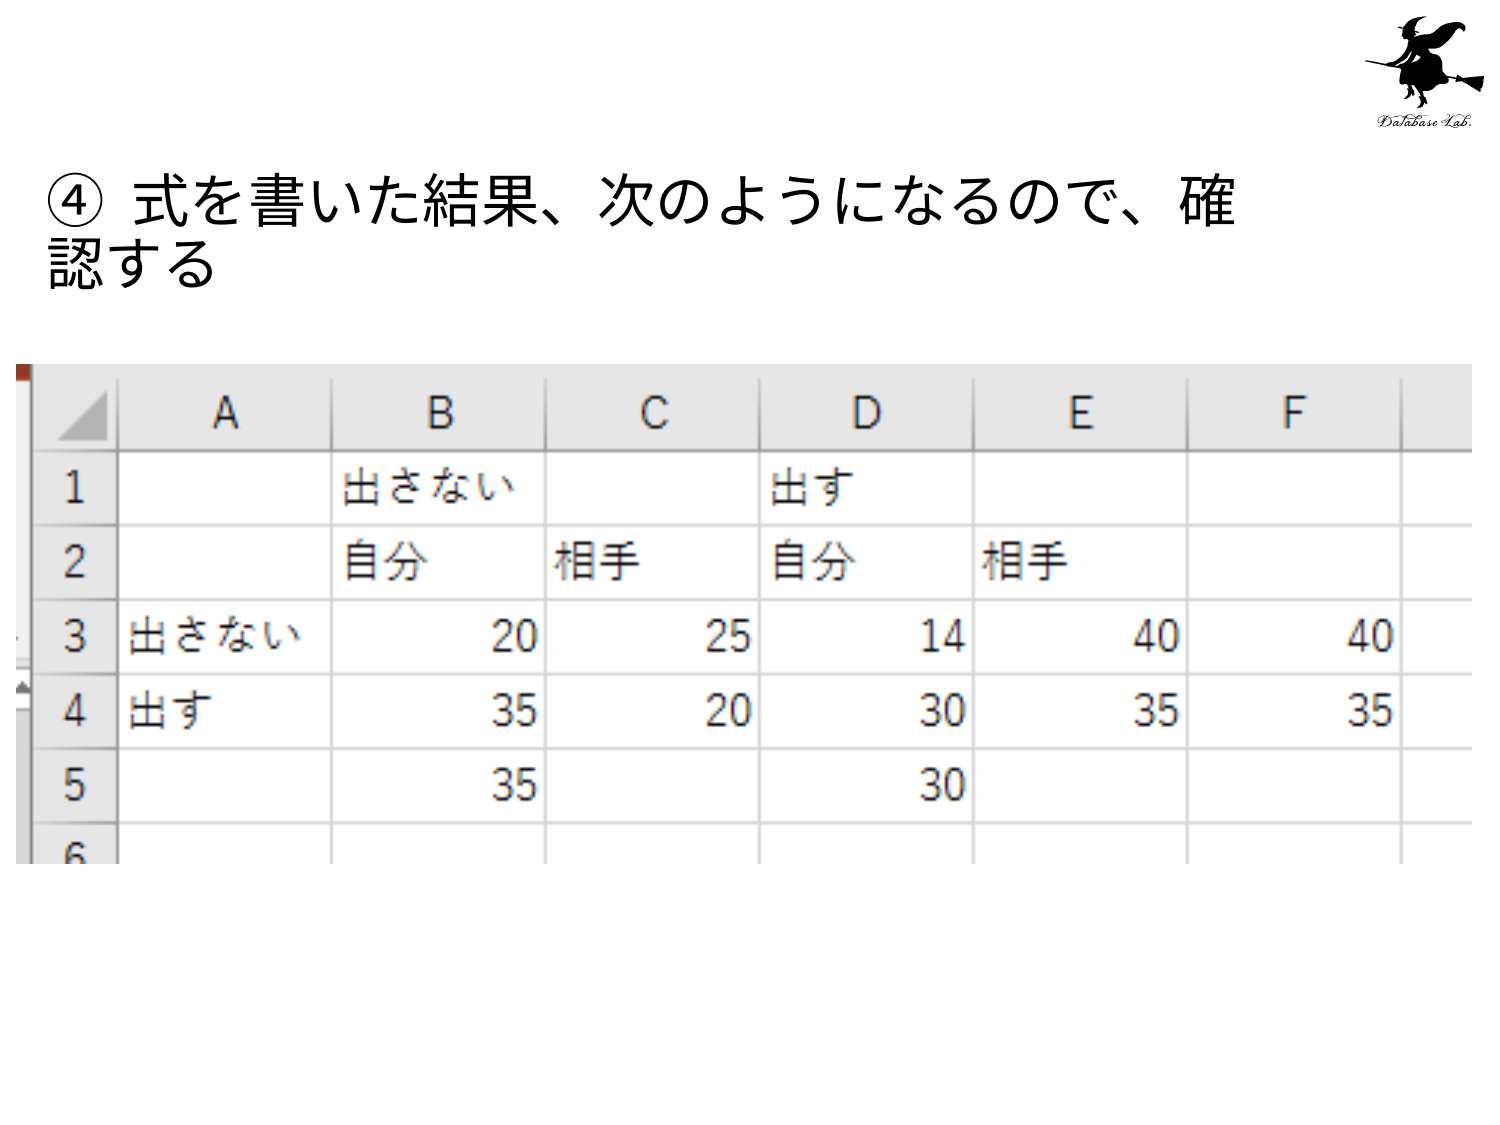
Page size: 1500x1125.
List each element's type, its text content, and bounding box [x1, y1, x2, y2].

picture [15, 364, 1472, 864]
picture [1362, 14, 1486, 130]
text_box ④ 式を書いた結果、次のようになるので、確認する [35, 166, 1272, 364]
